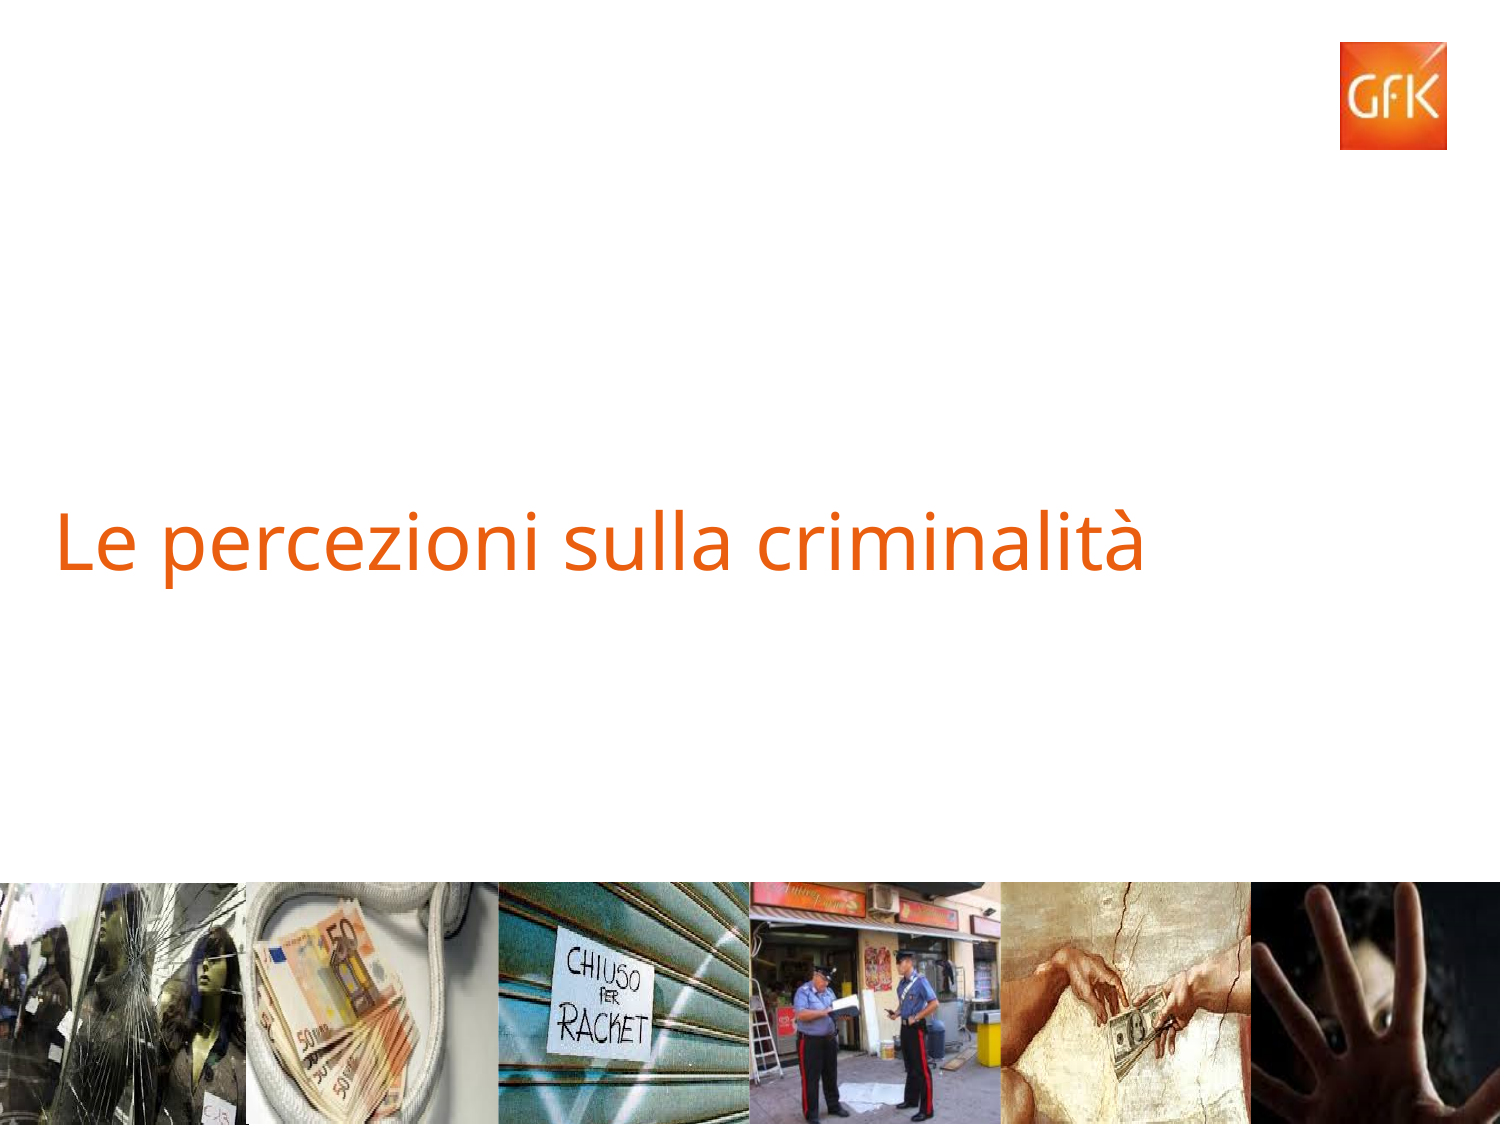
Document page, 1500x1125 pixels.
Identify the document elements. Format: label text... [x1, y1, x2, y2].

picture [1340, 42, 1447, 150]
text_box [0, 882, 1500, 1125]
title Le percezioni sulla criminalità [53, 326, 1447, 587]
